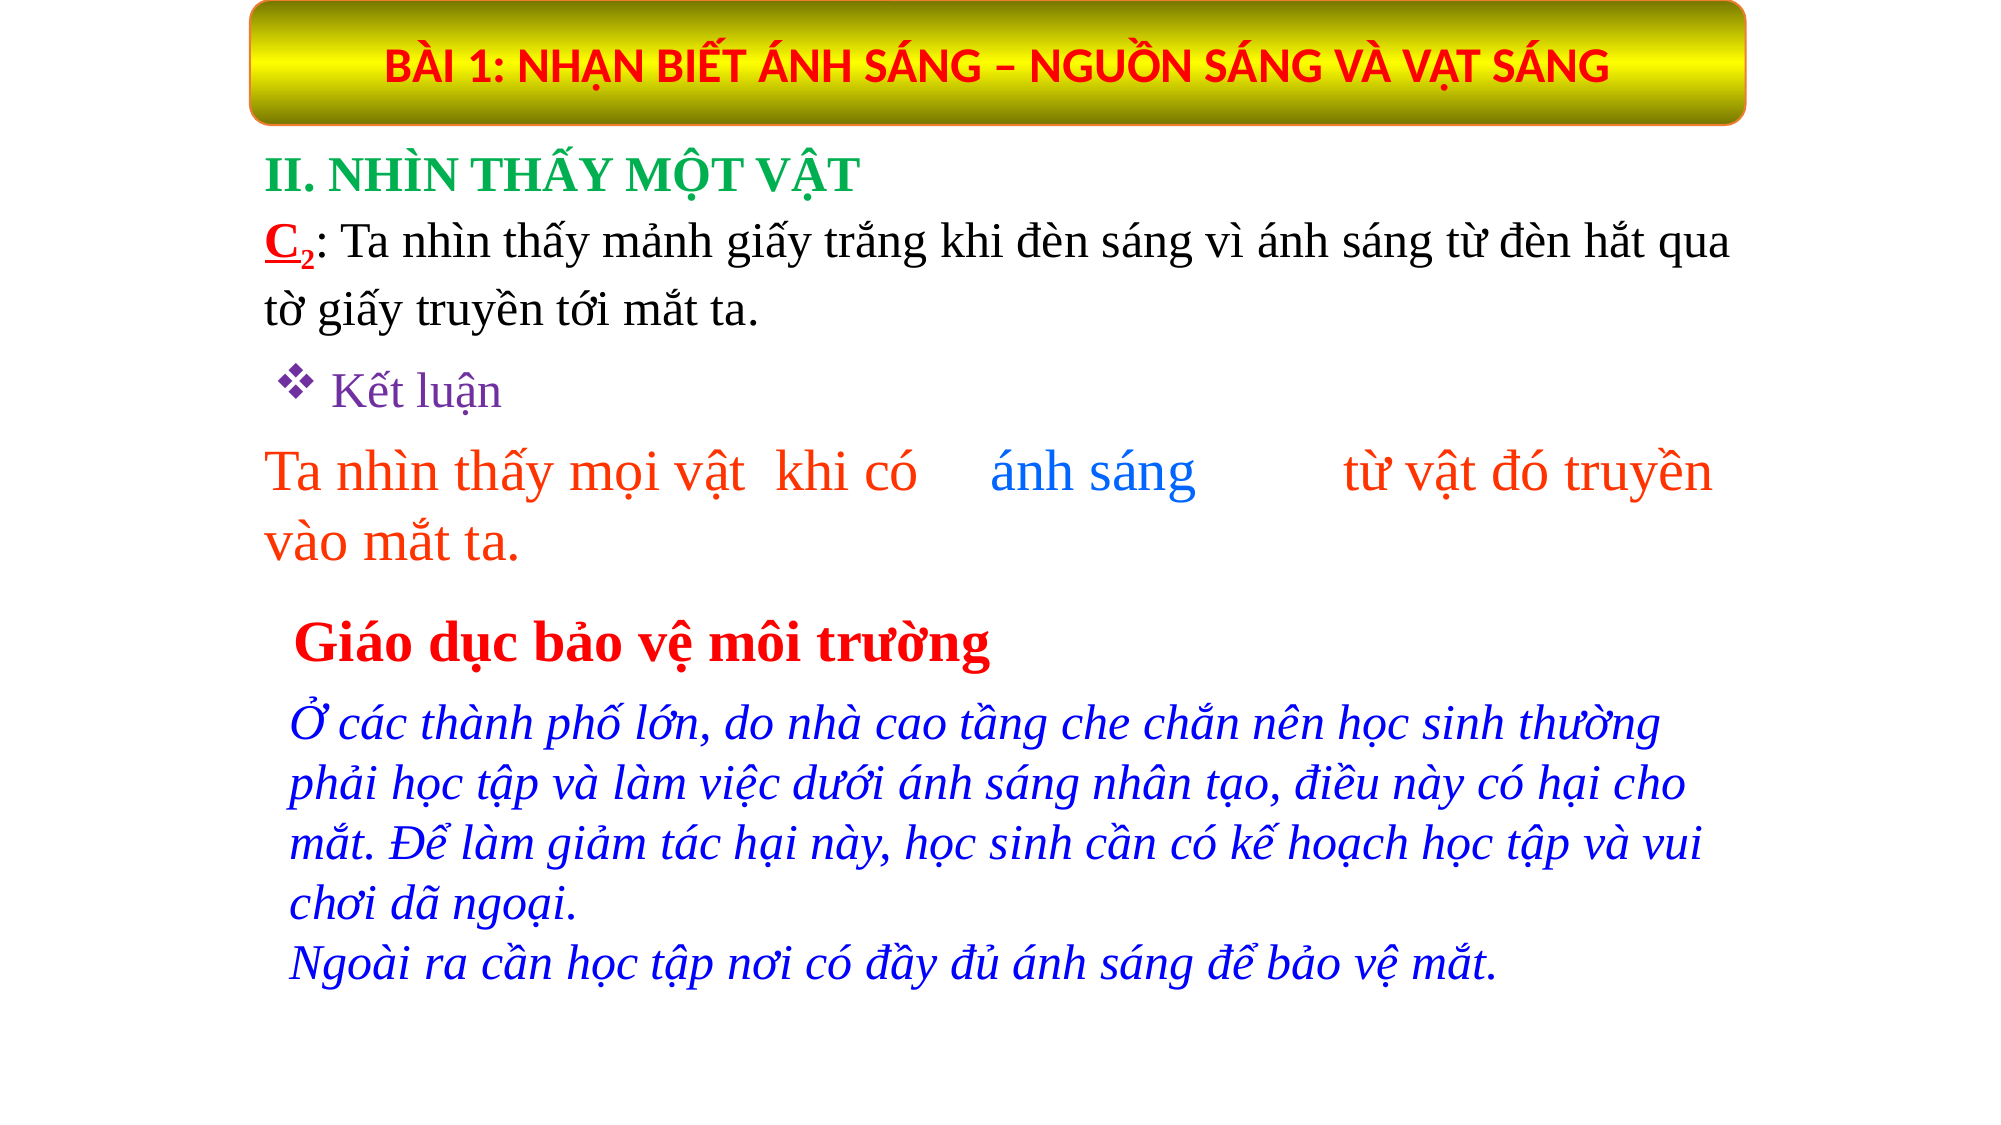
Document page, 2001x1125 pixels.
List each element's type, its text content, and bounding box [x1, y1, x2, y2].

text_box Kết luận [258, 349, 1013, 424]
text_box ánh sáng [976, 425, 1212, 510]
text_box BÀI 1: NHẬN BIẾT ÁNH SÁNG – NGUỒN SÁNG VÀ VẬT SÁNG [249, 0, 1777, 126]
text_box Ta nhìn thấy mọi vật khi có từ vật đó truyền vào mắt ta. [249, 424, 1750, 580]
text_box II. NHÌN THẤY MỘT VẬT [249, 134, 1150, 199]
text_box C2: Ta nhìn thấy mảnh giấy trắng khi đèn sáng vì ánh sáng từ đèn hắt qua tờ giấy truyền tới mắt ta. [249, 199, 1750, 343]
text_box Ở các thành phố lớn, do nhà cao tầng che chắn nên học sinh thường phải học tập và làm việc dưới ánh sáng nhân tạo, điều này có hại cho mắt. Để làm giảm tác hại này, học sinh cần có kế hoạch học tập và vui chơi dã ngoại. Ngoài ra cần học tập nơi có đầy đủ ánh sáng để bảo vệ mắt. [275, 681, 1738, 997]
text_box Giáo dục bảo vệ môi trường [278, 596, 1007, 681]
